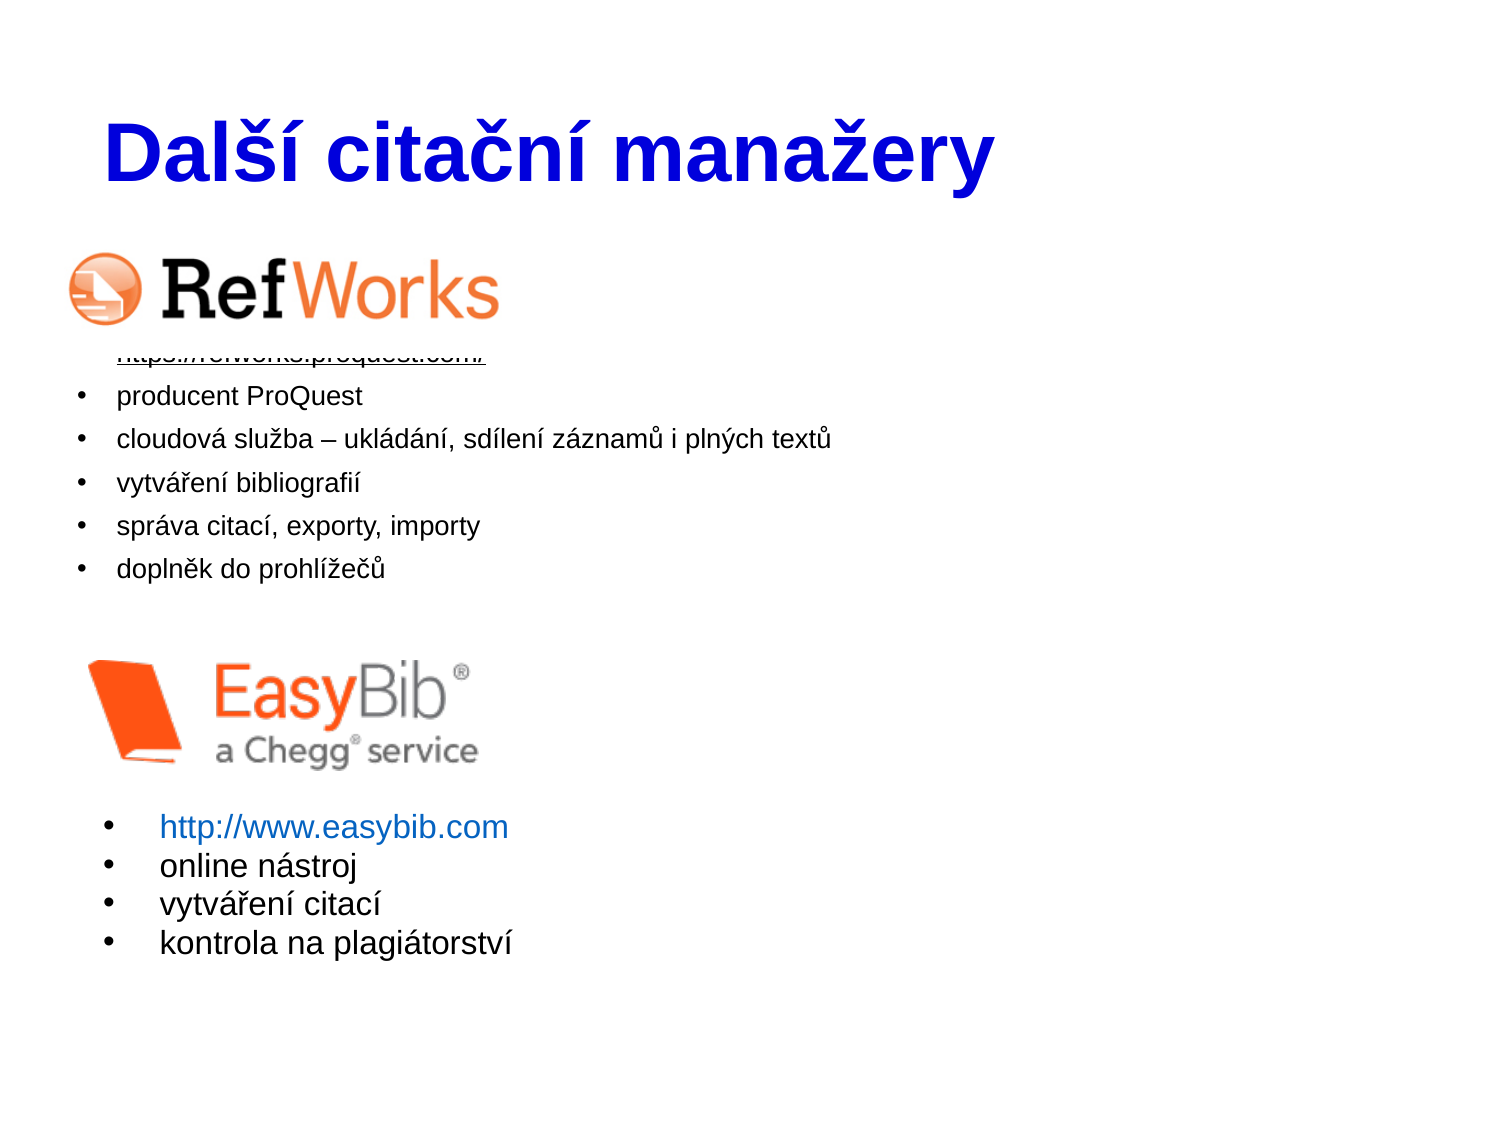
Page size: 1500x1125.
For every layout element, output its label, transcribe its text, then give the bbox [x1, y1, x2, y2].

picture [64, 214, 502, 358]
picture [88, 660, 479, 771]
text_box https://refworks.proquest.com/ producent ProQuest cloudová služba – ukládání, sdílení záznamů i plných textů vytváření bibliografií správa citací, exporty, importy doplněk do prohlížečů [62, 330, 1397, 627]
text_box http://www.easybib.com online nástroj vytváření citací kontrola na plagiátorství [88, 805, 1365, 1007]
title Další citační manažery [103, 101, 1397, 215]
